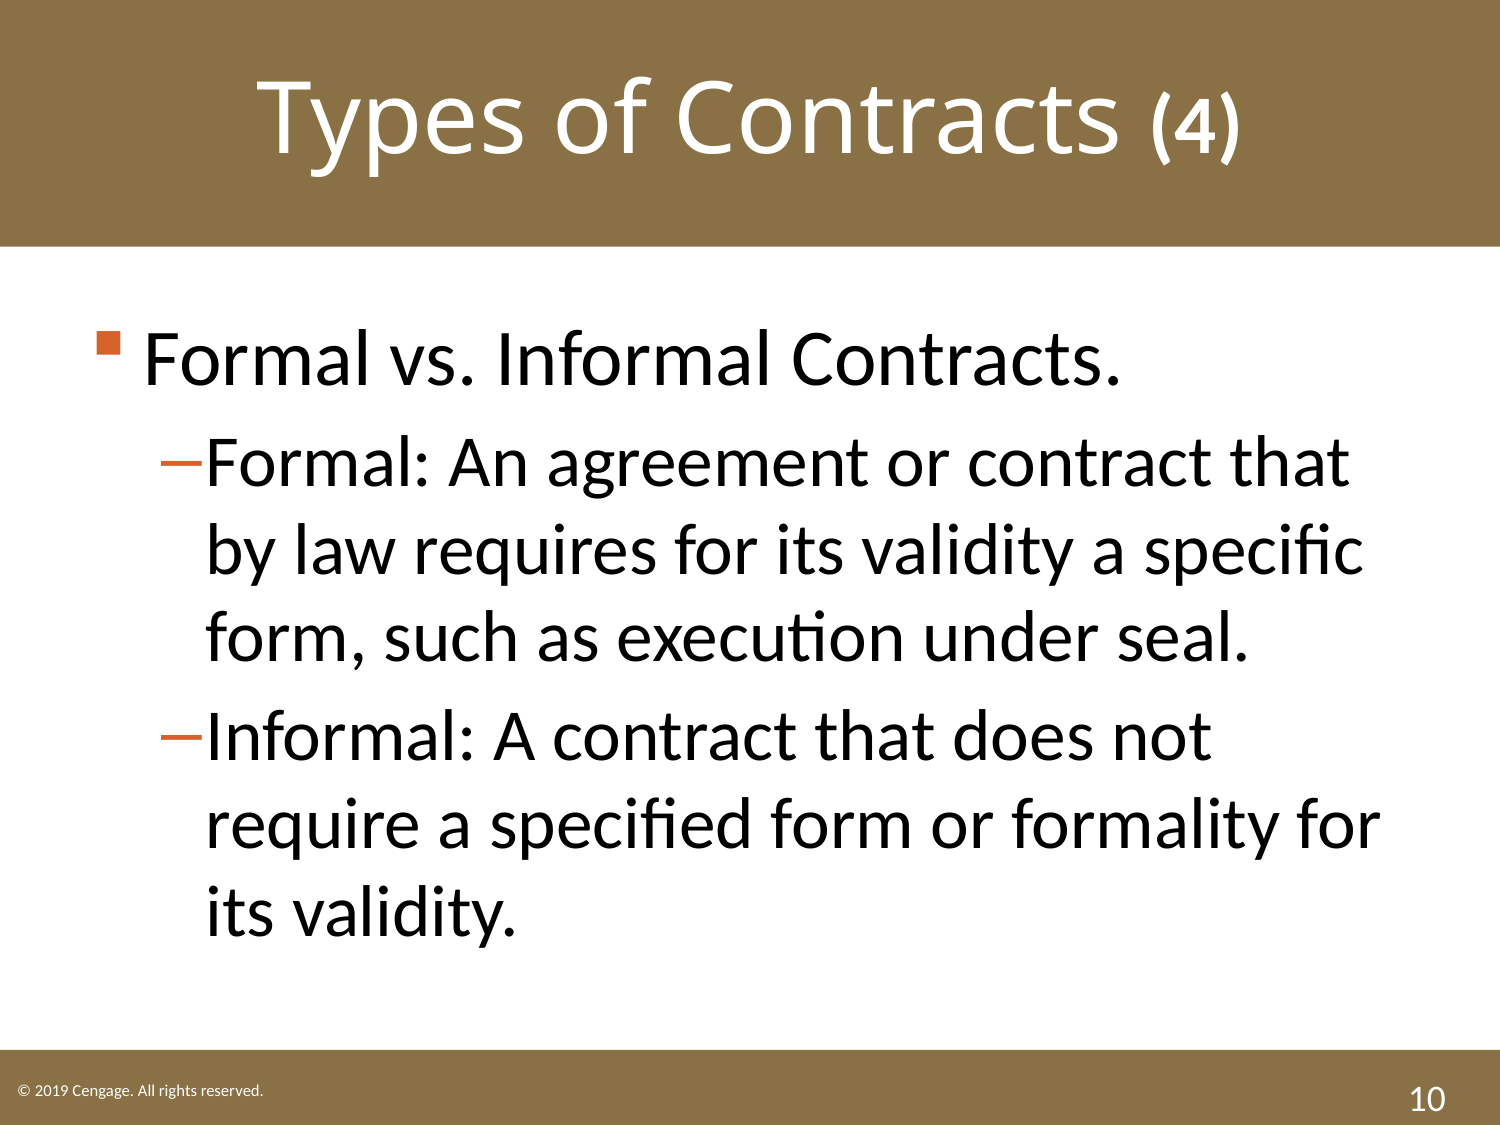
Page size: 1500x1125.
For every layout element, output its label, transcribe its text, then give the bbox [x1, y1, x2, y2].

title Types of Contracts (4) [0, 0, 1500, 248]
slide_number 10 [1110, 1074, 1461, 1119]
list Formal vs. Informal Contracts. Formal: An agreement or contract that by law requires for its validity a specific form, such as execution under seal. Informal: A contract that does not require a specified form or formality for its validity. [75, 287, 1425, 1031]
